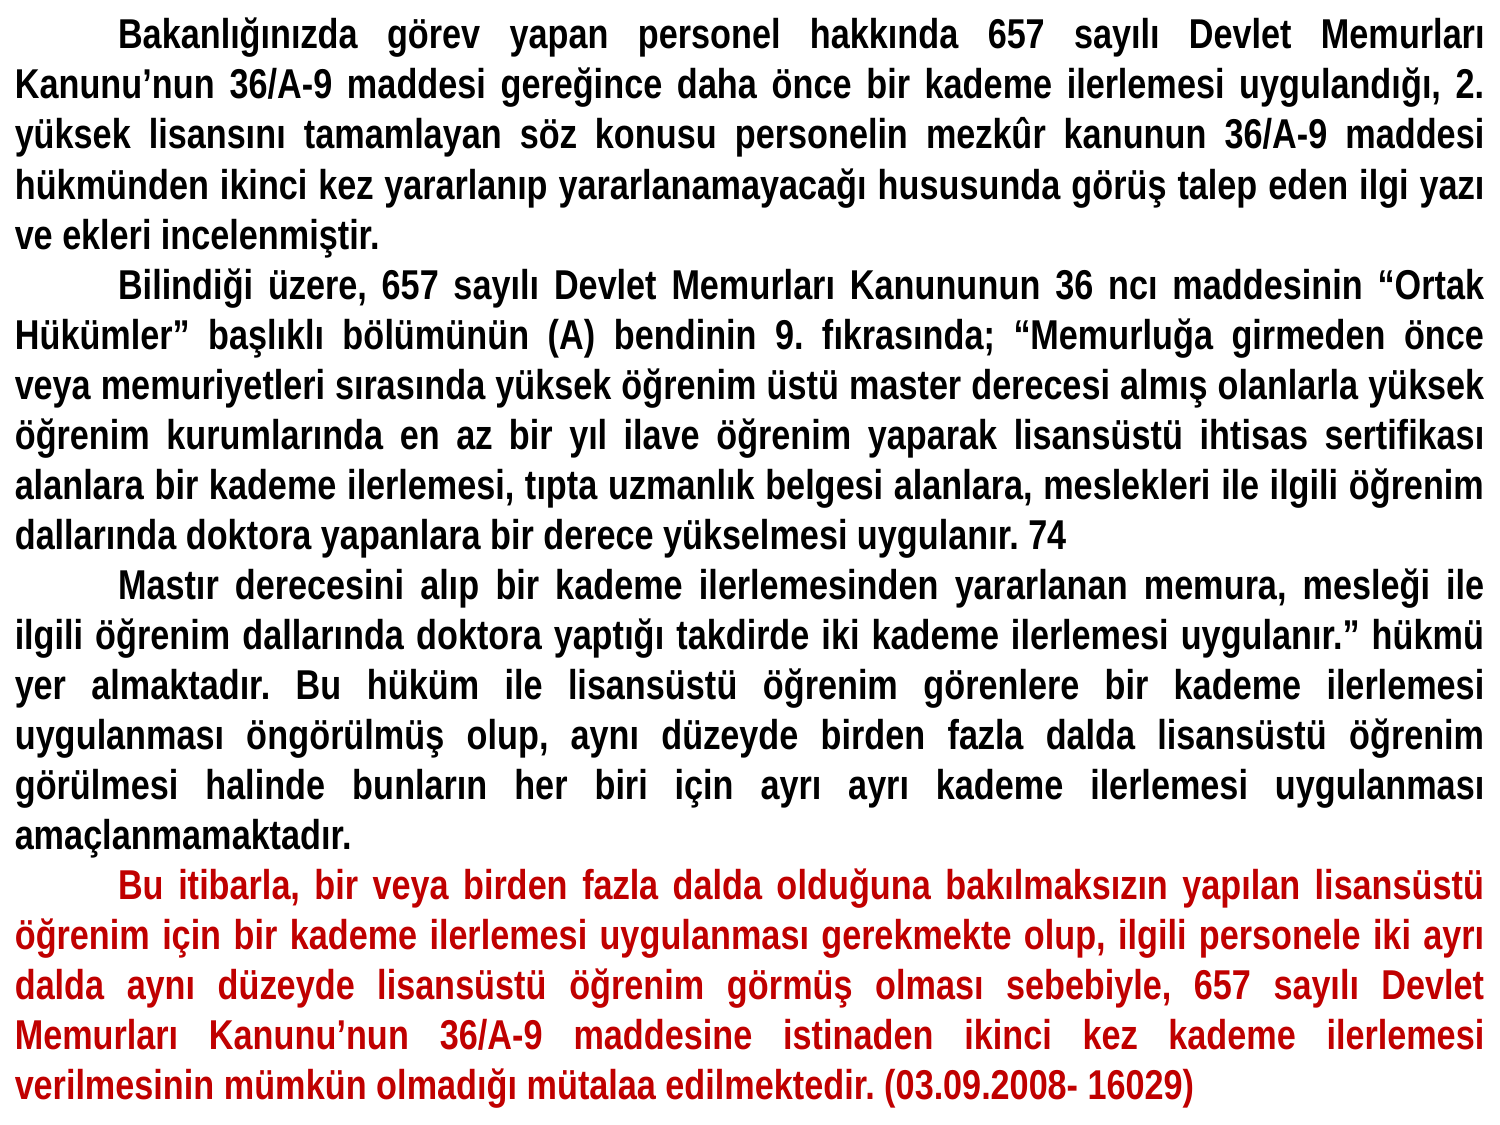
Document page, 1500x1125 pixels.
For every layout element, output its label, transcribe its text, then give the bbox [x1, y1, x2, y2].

text_box Bakanlığınızda görev yapan personel hakkında 657 sayılı Devlet Memurları Kanunu’nun 36/A-9 maddesi gereğince daha önce bir kademe ilerlemesi uygulandığı, 2. yüksek lisansını tamamlayan söz konusu personelin mezkûr kanunun 36/A-9 maddesi hükmünden ikinci kez yararlanıp yararlanamayacağı hususunda görüş talep eden ilgi yazı ve ekleri incelenmiştir. Bilindiği üzere, 657 sayılı Devlet Memurları Kanununun 36 ncı maddesinin “Ortak Hükümler” başlıklı bölümünün (A) bendinin 9. fıkrasında; “Memurluğa girmeden önce veya memuriyetleri sırasında yüksek öğrenim üstü master derecesi almış olanlarla yüksek öğrenim kurumlarında en az bir yıl ilave öğrenim yaparak lisansüstü ihtisas sertifikası alanlara bir kademe ilerlemesi, tıpta uzmanlık belgesi alanlara, meslekleri ile ilgili öğrenim dallarında doktora yapanlara bir derece yükselmesi uygulanır. 74 Mastır derecesini alıp bir kademe ilerlemesinden yararlanan memura, mesleği ile ilgili öğrenim dallarında doktora yaptığı takdirde iki kademe ilerlemesi uygulanır.” hükmü yer almaktadır. Bu hüküm ile lisansüstü öğrenim görenlere bir kademe ilerlemesi uygulanması öngörülmüş olup, aynı düzeyde birden fazla dalda lisansüstü öğrenim görülmesi halinde bunların her biri için ayrı ayrı kademe ilerlemesi uygulanması amaçlanmamaktadır. Bu itibarla, bir veya birden fazla dalda olduğuna bakılmaksızın yapılan lisansüstü öğrenim için bir kademe ilerlemesi uygulanması gerekmekte olup, ilgili personele iki ayrı dalda aynı düzeyde lisansüstü öğrenim görmüş olması sebebiyle, 657 sayılı Devlet Memurları Kanunu’nun 36/A-9 maddesine istinaden ikinci kez kademe ilerlemesi verilmesinin mümkün olmadığı mütalaa edilmektedir. (03.09.2008- 16029) [0, 0, 1500, 1116]
